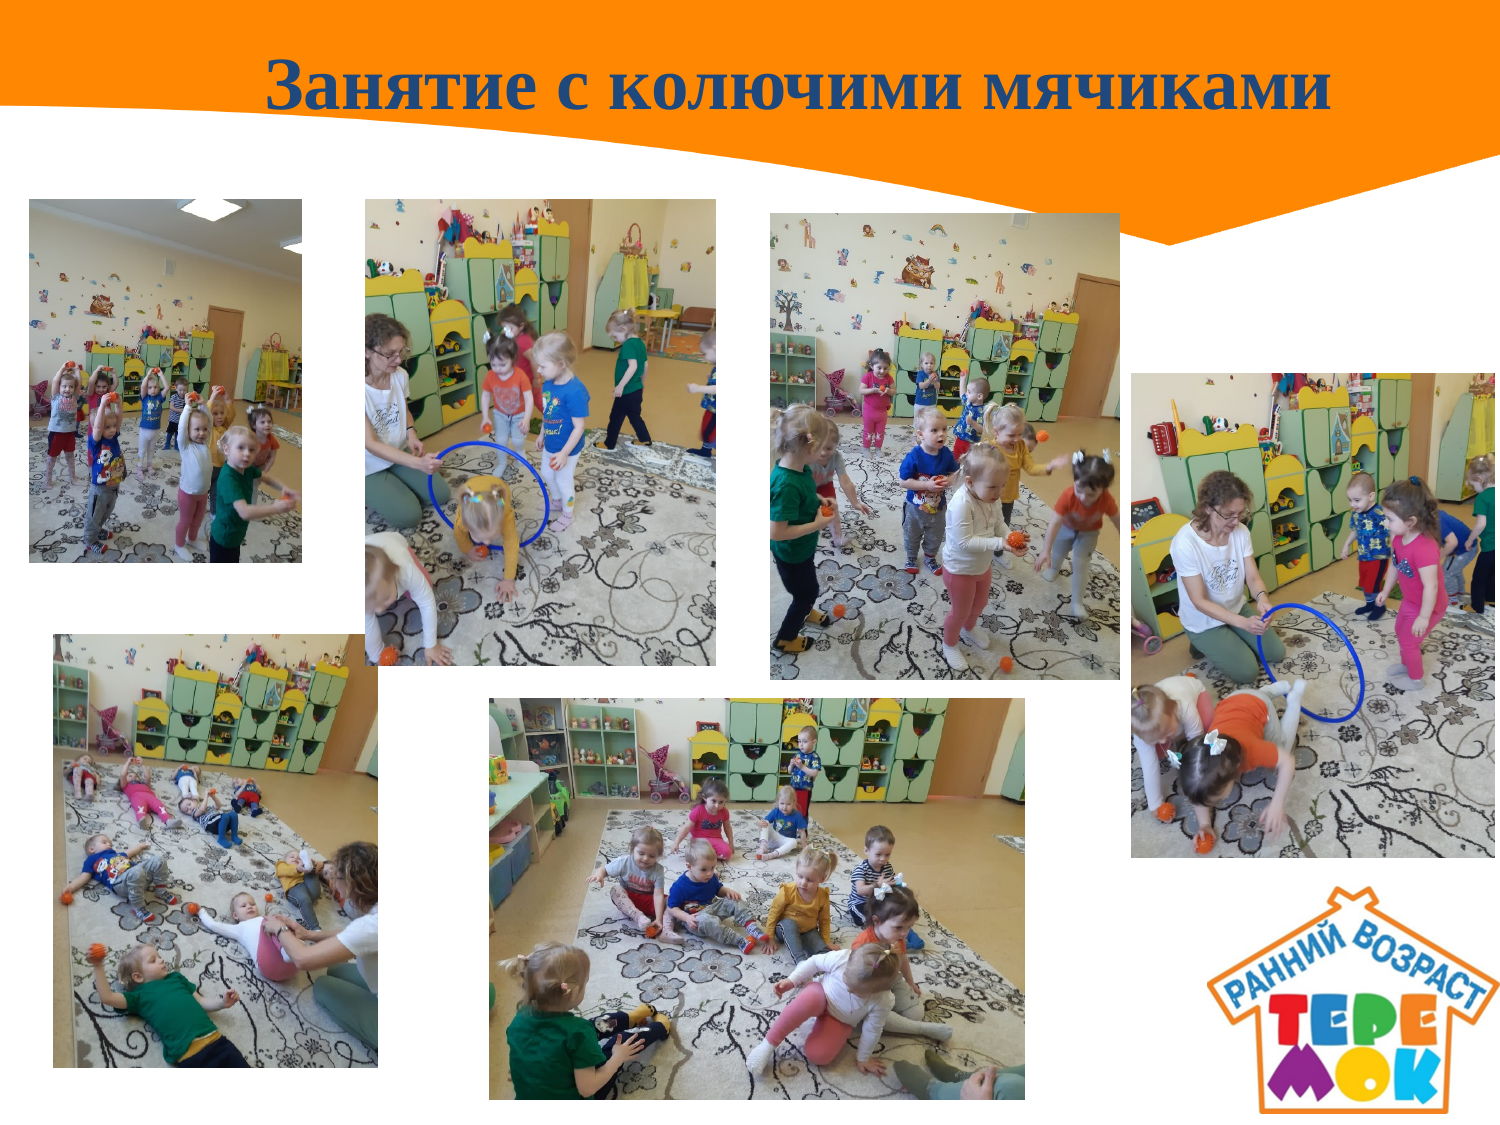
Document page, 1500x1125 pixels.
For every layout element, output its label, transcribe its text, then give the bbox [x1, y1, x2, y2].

title Занятие с колючими мячиками [123, 0, 1474, 174]
picture [1207, 885, 1500, 1114]
picture [1130, 373, 1495, 858]
picture [489, 698, 1026, 1101]
picture [0, 0, 1500, 1068]
